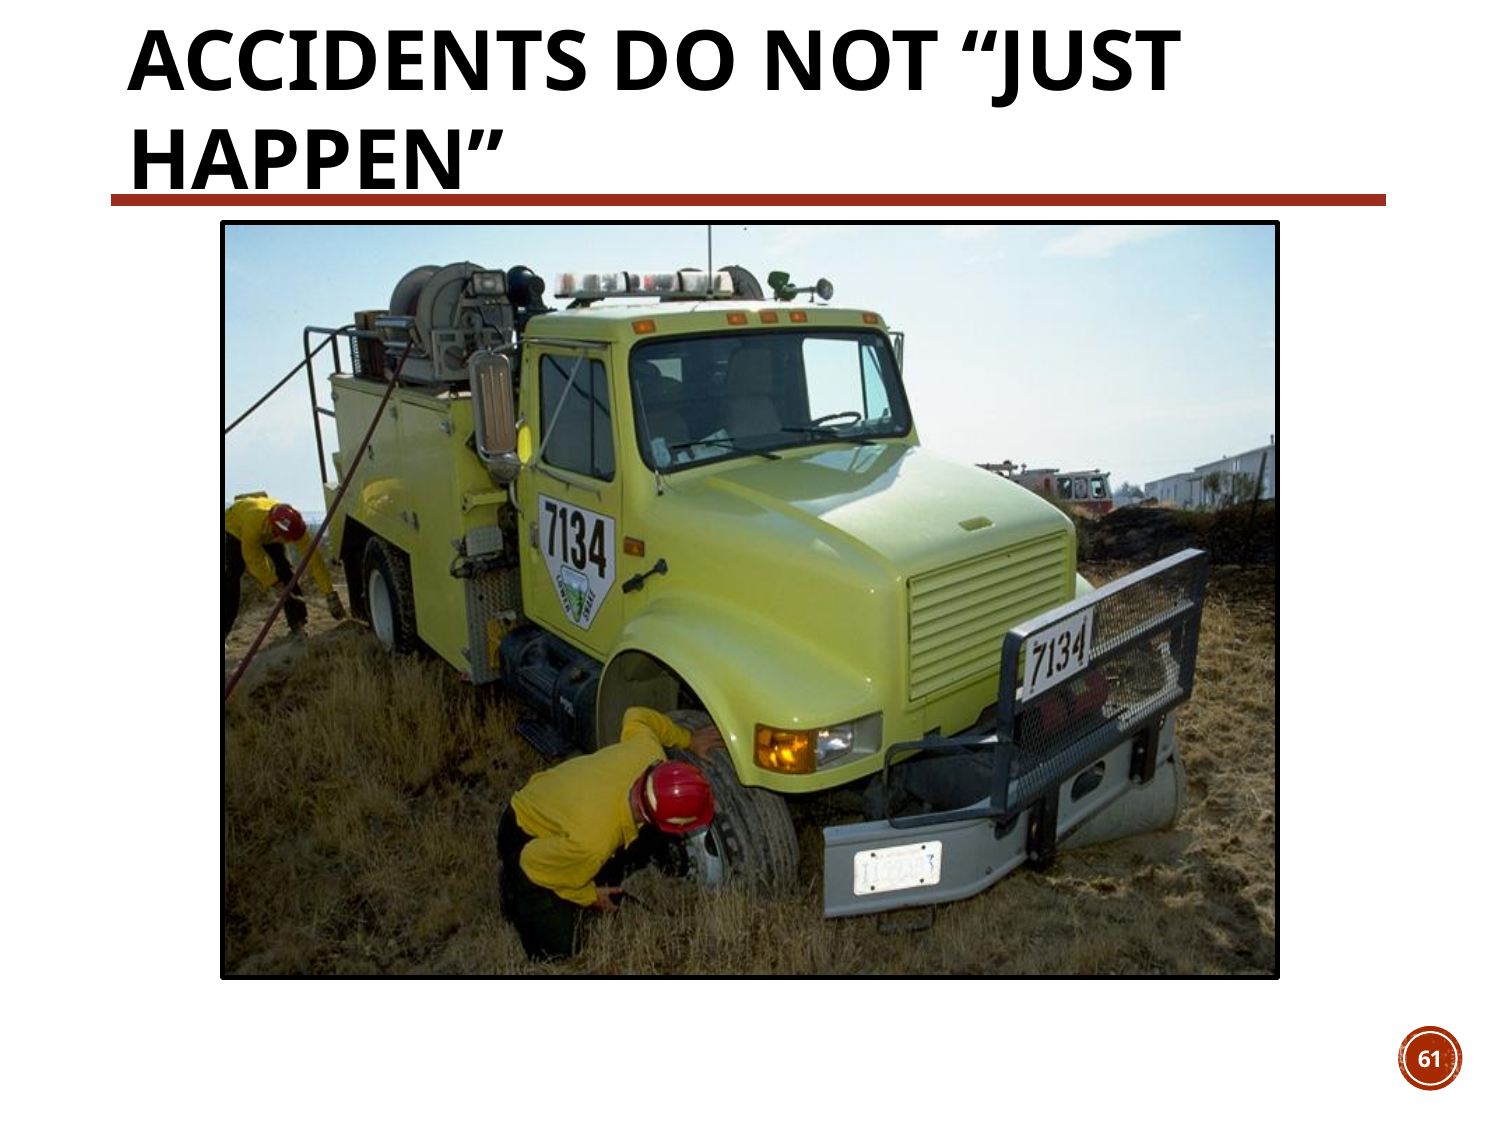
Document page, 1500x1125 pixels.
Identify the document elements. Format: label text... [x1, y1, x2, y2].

title Accidents do not “just happen” [112, 31, 1388, 182]
picture [225, 225, 1275, 975]
